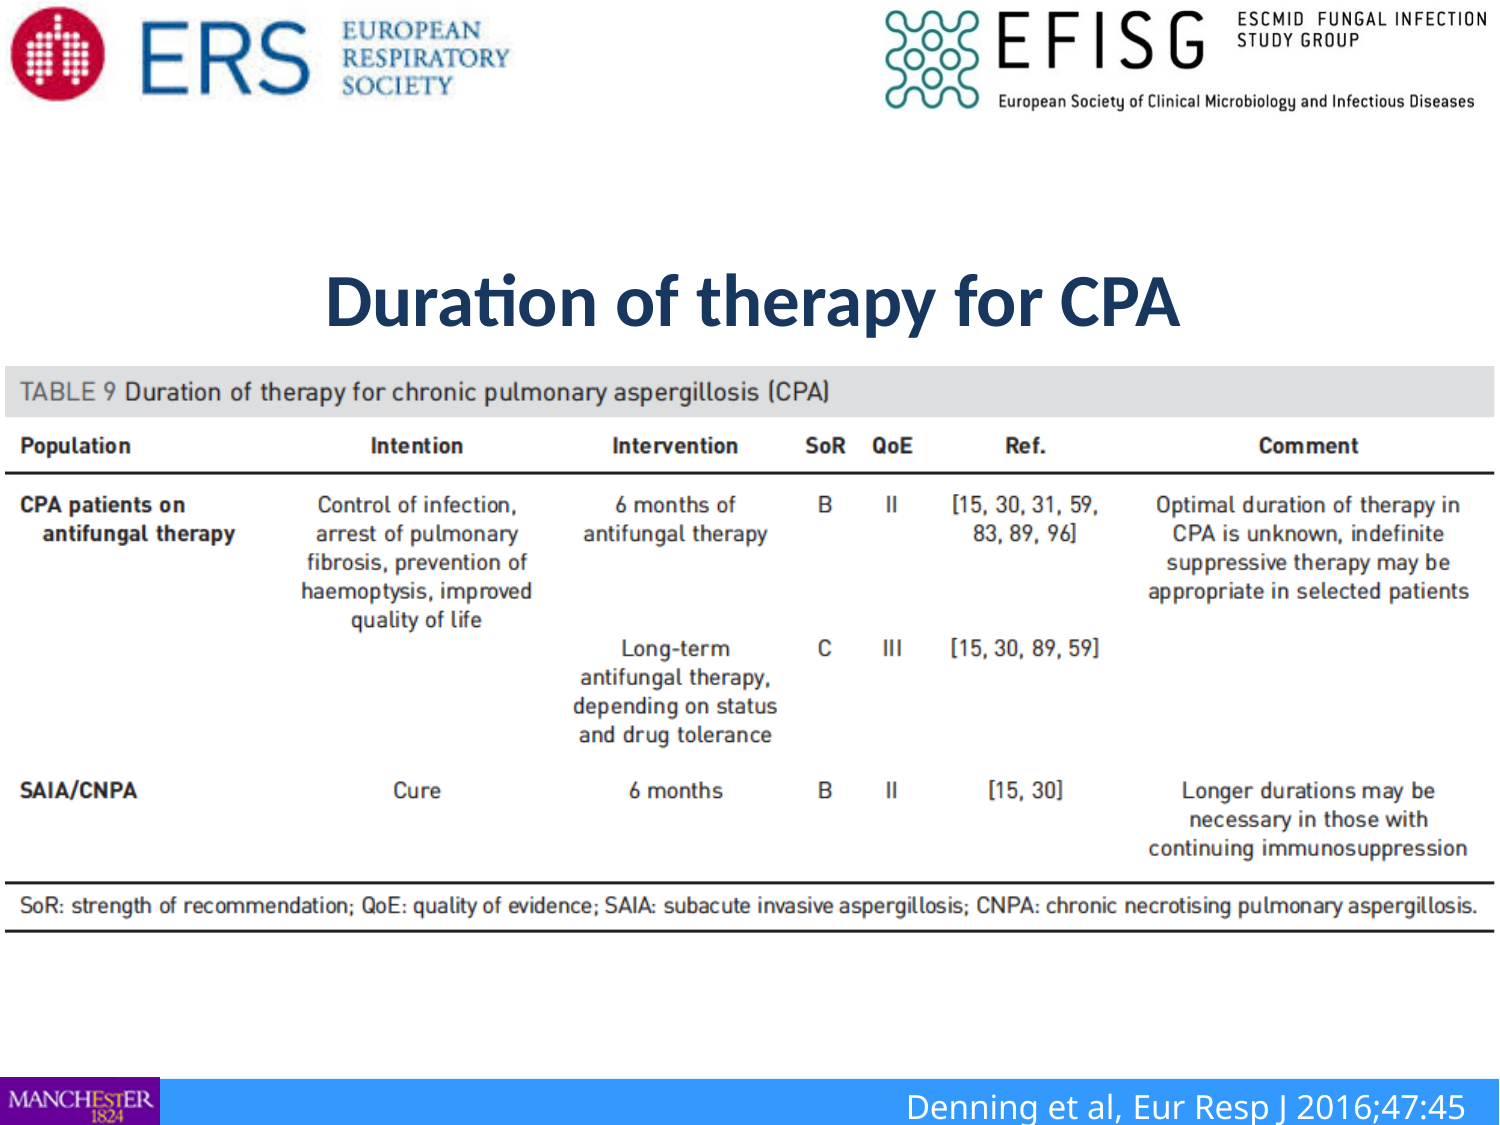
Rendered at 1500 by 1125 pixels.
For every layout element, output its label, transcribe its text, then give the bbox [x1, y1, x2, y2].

title Duration of therapy for CPA [3, 231, 1500, 361]
text_box Denning et al, Eur Resp J 2016;47:45 [161, 1078, 1499, 1125]
picture [0, 0, 1500, 1125]
